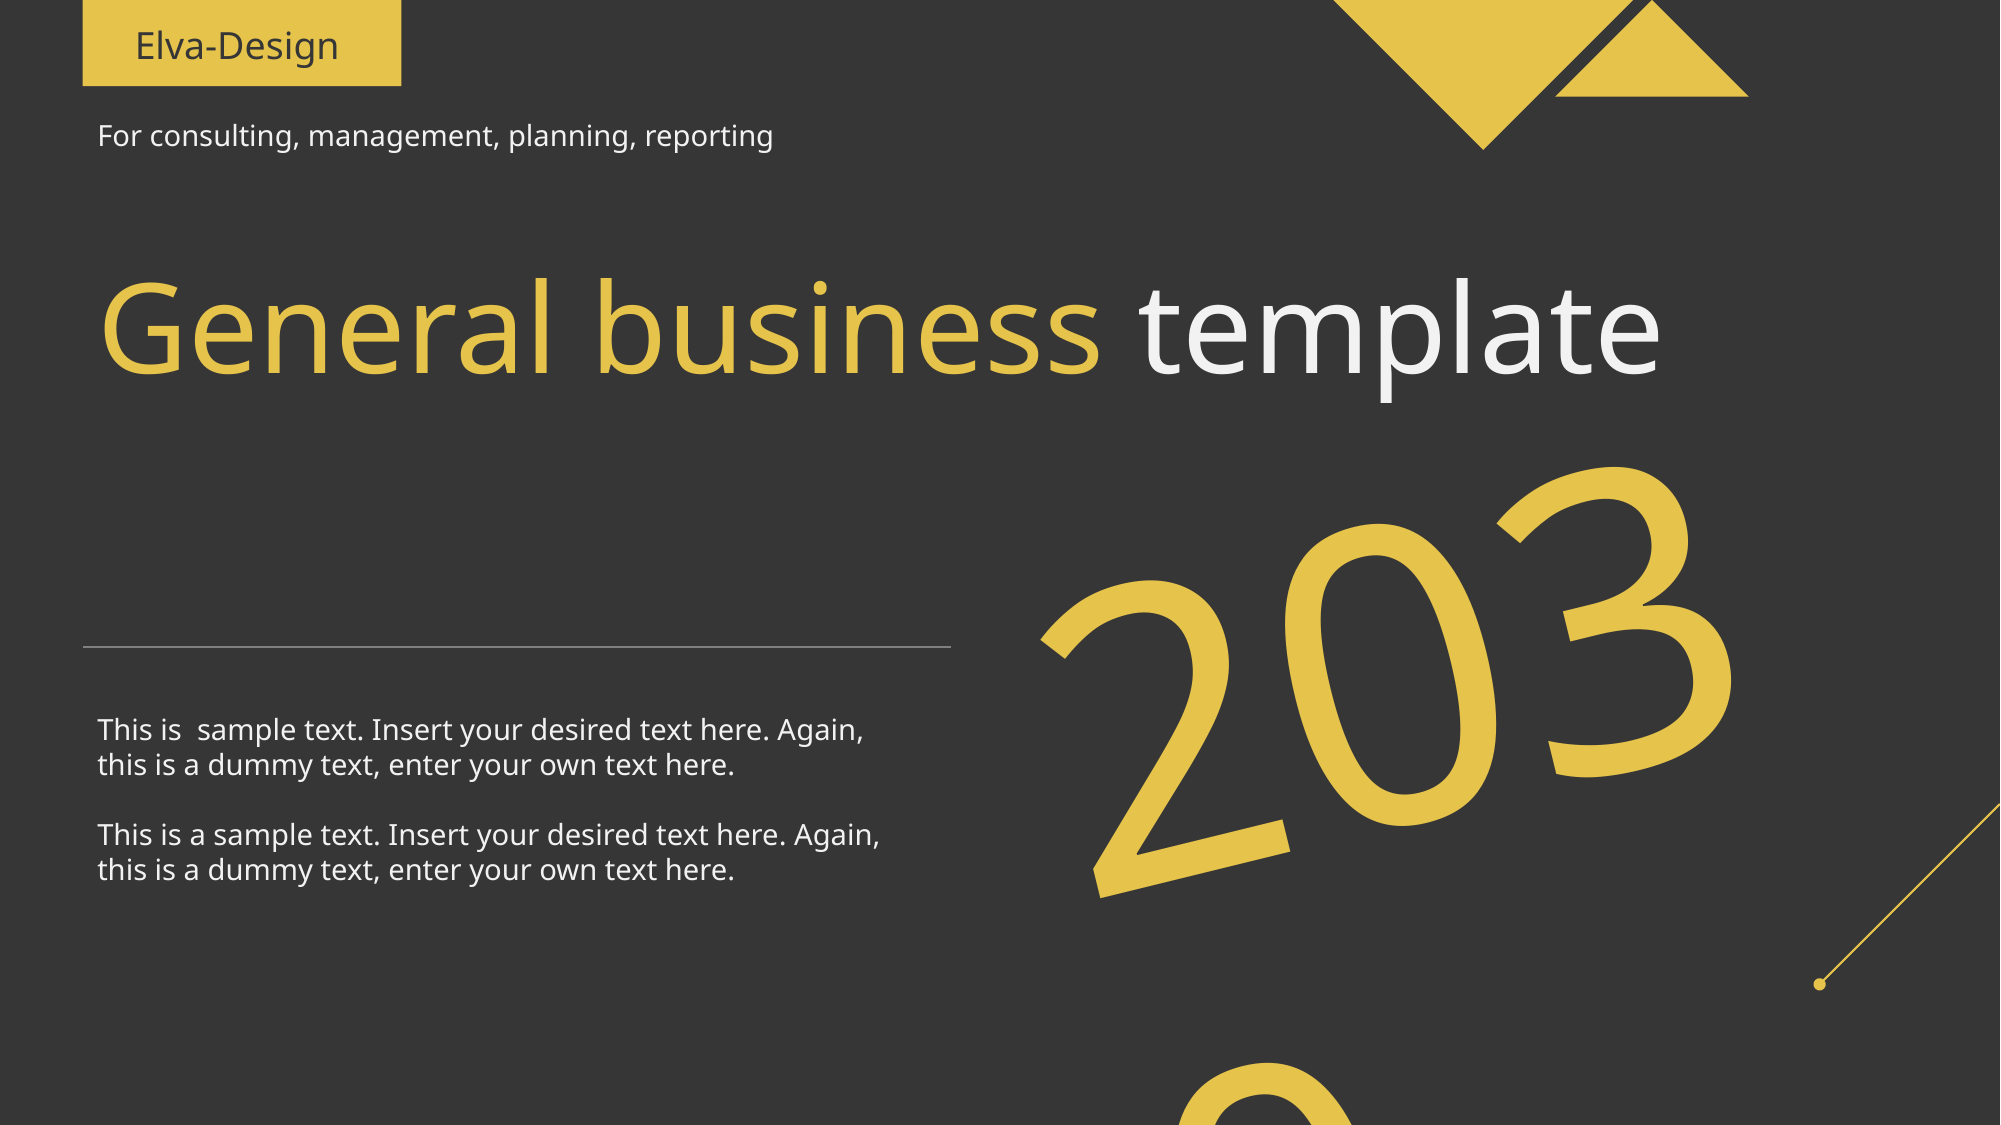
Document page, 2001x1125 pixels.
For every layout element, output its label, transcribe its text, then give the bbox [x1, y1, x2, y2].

text_box General business template [82, 241, 1688, 407]
text_box For consulting, management, planning, reporting [82, 110, 952, 160]
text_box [1819, 803, 2000, 985]
text_box [1331, 0, 1635, 152]
text_box 2030 [965, 263, 2000, 1125]
text_box [1552, 0, 1752, 98]
text_box [82, 0, 402, 87]
text_box Elva-Design [82, 14, 393, 75]
text_box This is sample text. Insert your desired text here. Again, this is a dummy text, enter your own text here. This is a sample text. Insert your desired text here. Again, this is a dummy text, enter your own text here. [82, 703, 904, 894]
